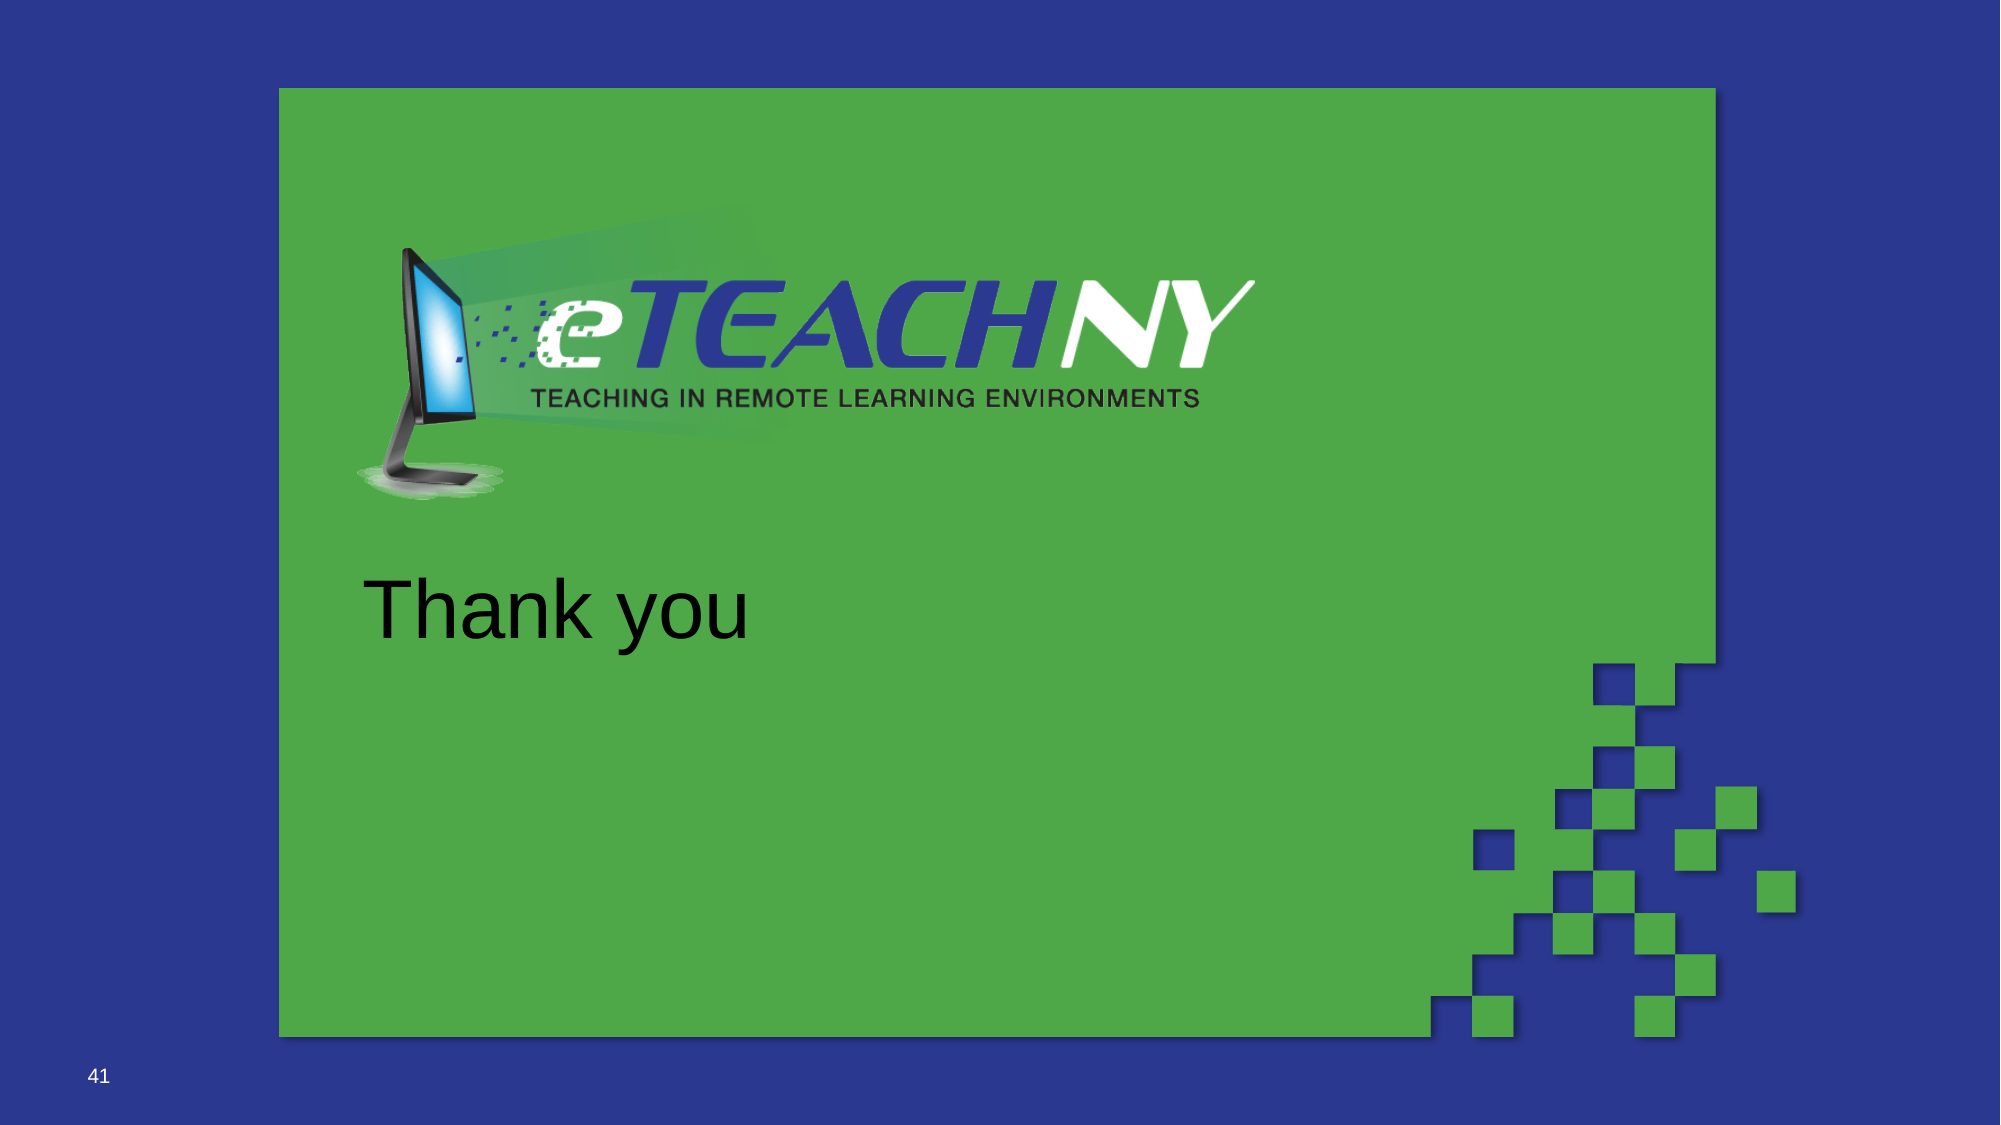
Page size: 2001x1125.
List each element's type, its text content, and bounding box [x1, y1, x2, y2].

slide_number 41 [87, 1062, 150, 1100]
title Thank you [362, 566, 1513, 658]
picture [279, 88, 1796, 1037]
